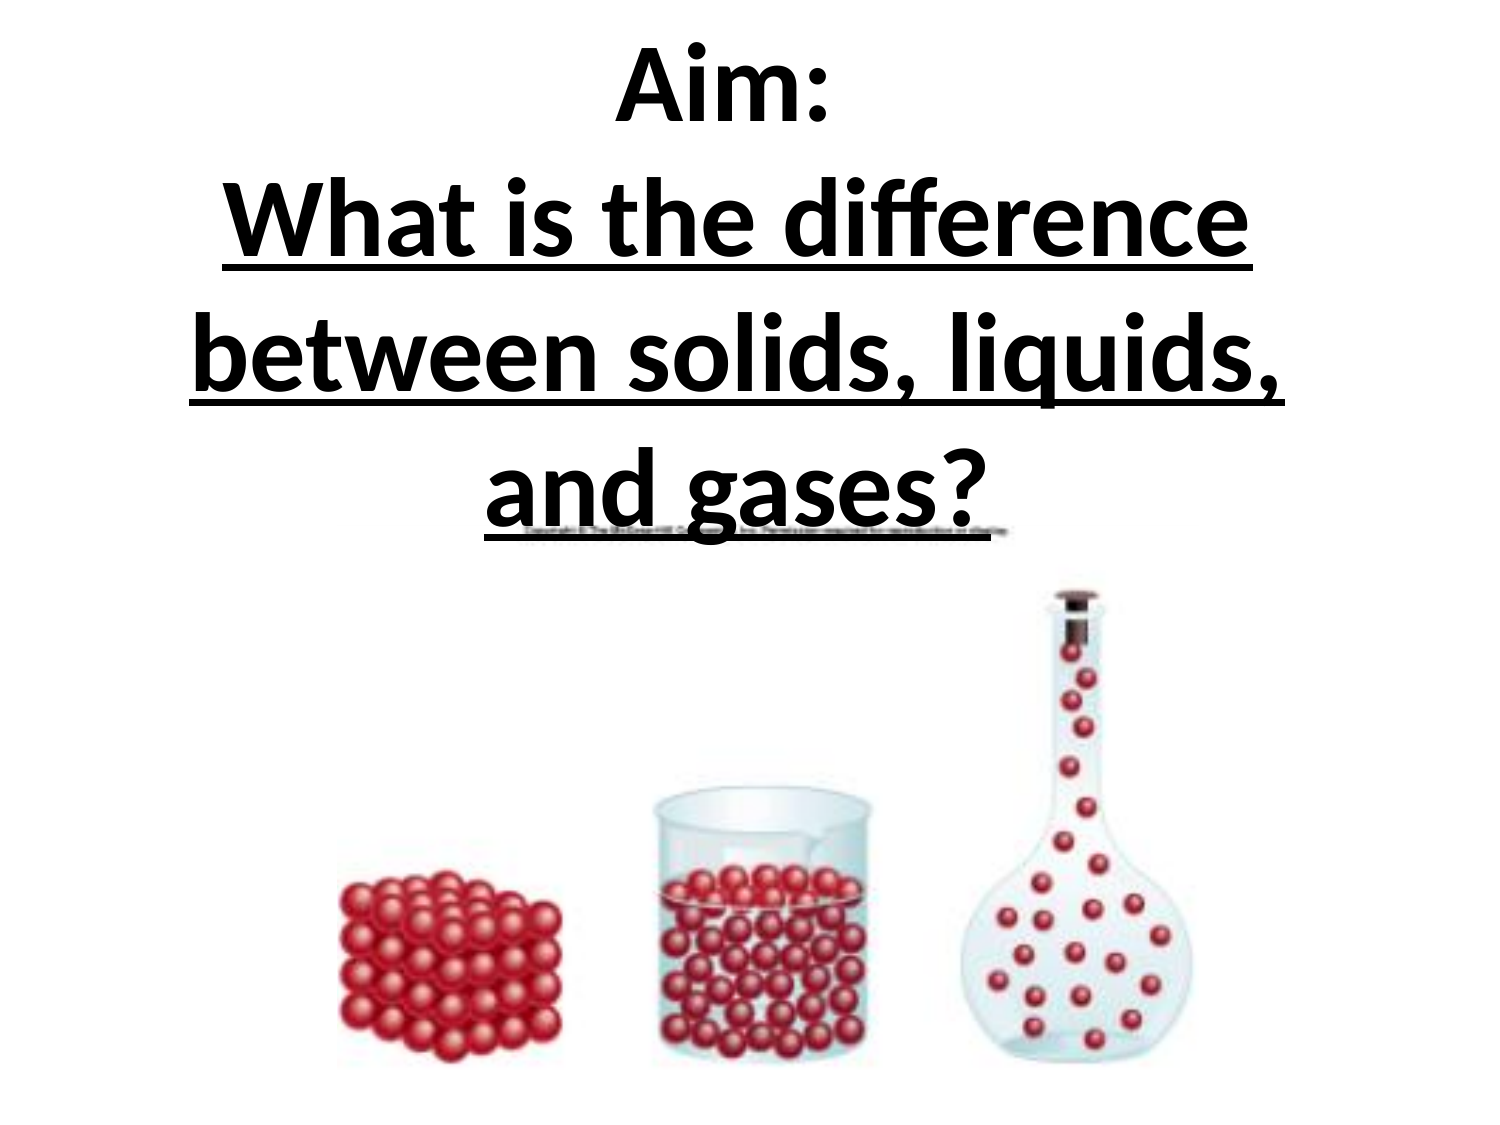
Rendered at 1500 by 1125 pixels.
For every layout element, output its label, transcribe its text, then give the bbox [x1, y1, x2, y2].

title Aim: What is the difference between solids, liquids, and gases? [99, 158, 1375, 400]
picture [337, 524, 1199, 1125]
